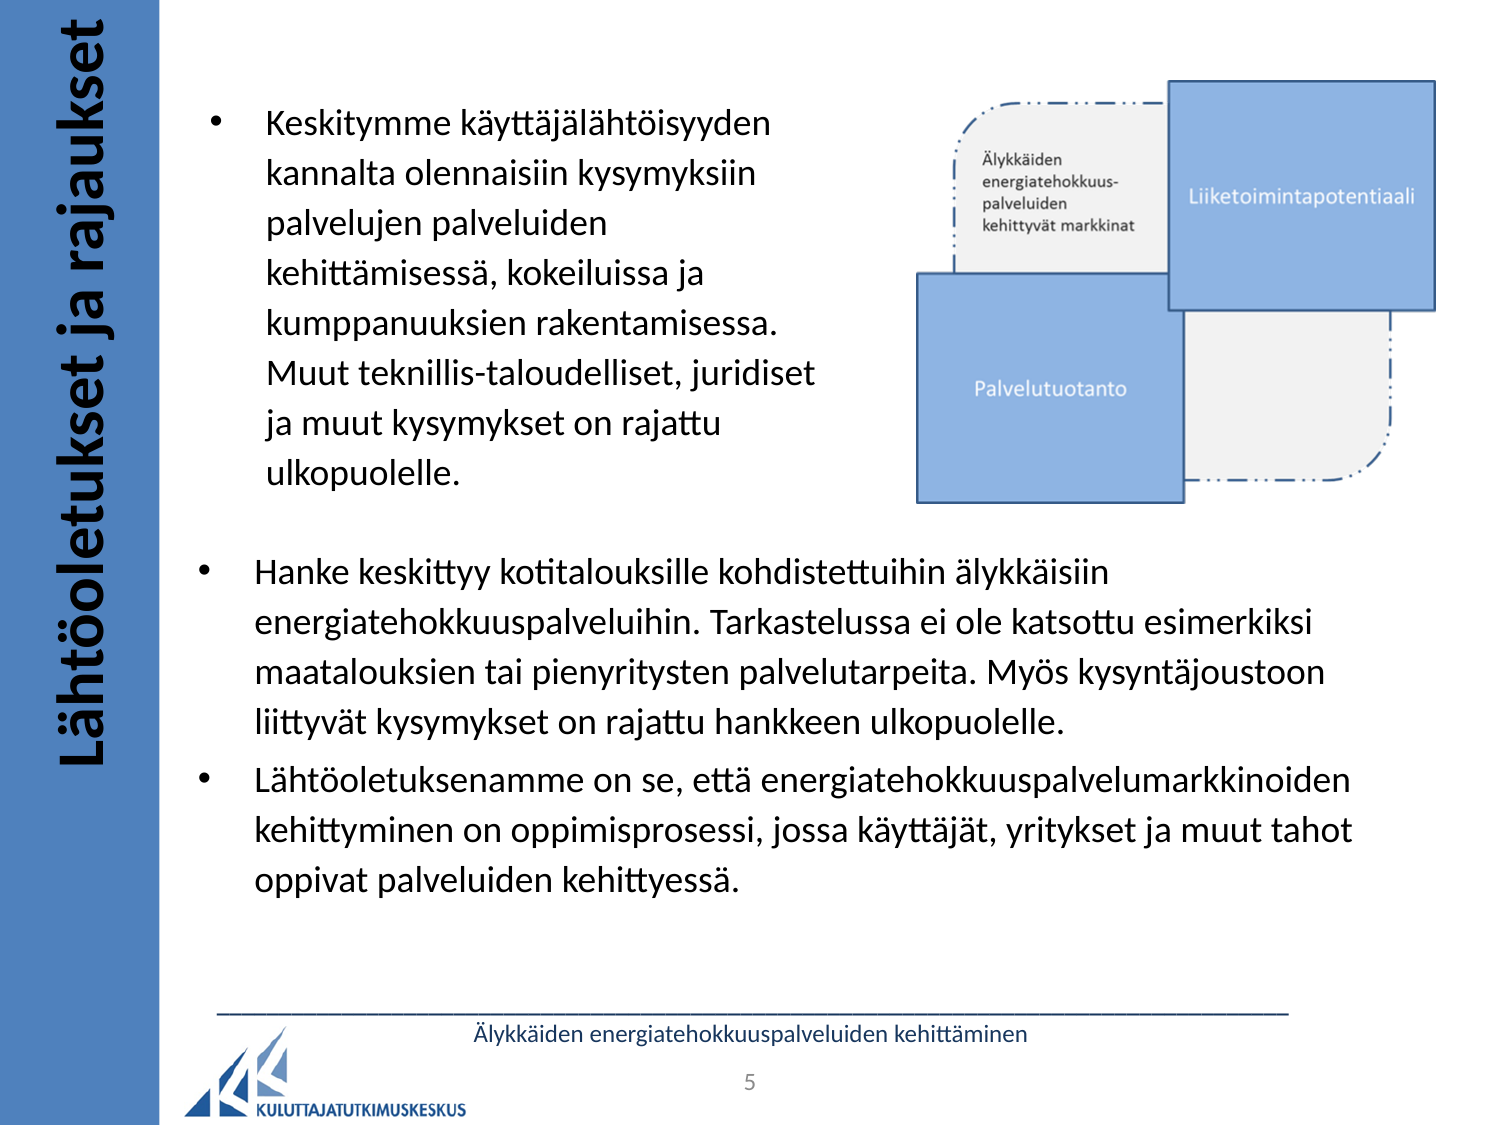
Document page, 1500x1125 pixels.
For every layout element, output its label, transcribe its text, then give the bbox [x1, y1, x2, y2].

list Hanke keskittyy kotitalouksille kohdistettuihin älykkäisiin energiatehokkuuspalveluihin. Tarkastelussa ei ole katsottu esimerkiksi maatalouksien tai pienyritysten palvelutarpeita. Myös kysyntäjoustoon liittyvät kysymykset on rajattu hankkeen ulkopuolelle. Lähtöoletuksenamme on se, että energiatehokkuuspalvelumarkkinoiden kehittyminen on oppimisprosessi, jossa käyttäjät, yritykset ja muut tahot oppivat palveluiden kehittyessä. [183, 534, 1436, 984]
text_box Keskitymme käyttäjälähtöisyyden kannalta olennaisiin kysymyksiin palvelujen palveluiden kehittämisessä, kokeiluissa ja kumppanuuksien rakentamisessa. Muut teknillis-taloudelliset, juridiset ja muut kysymykset on rajattu ulkopuolelle. [194, 85, 845, 501]
slide_number 5 [575, 1050, 925, 1111]
picture [915, 80, 1436, 504]
text_box Lähtöoletukset ja rajaukset [0, 3, 160, 1121]
footer ______________________________________________________________________________________ Älykkäiden energiatehokkuuspalveluiden kehittäminen [160, 916, 1500, 1118]
